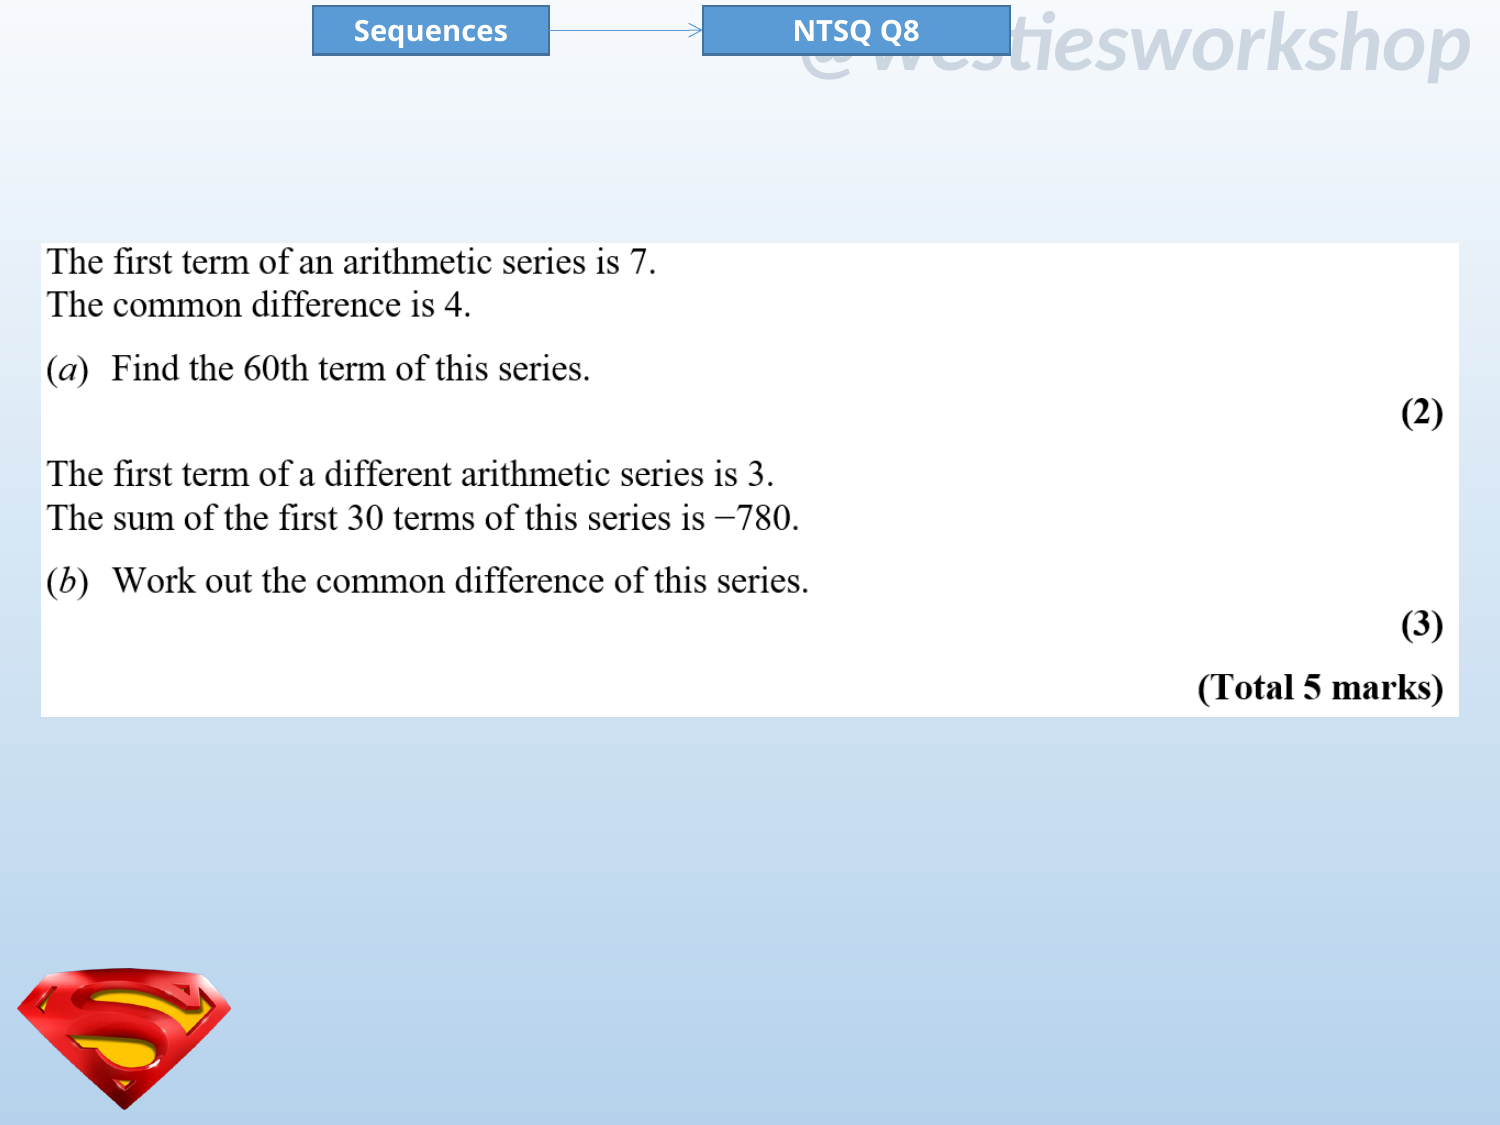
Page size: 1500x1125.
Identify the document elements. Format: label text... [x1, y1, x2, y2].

text_box NTSQ Q8 [702, 5, 1011, 56]
text_box Sequences [312, 5, 550, 56]
picture [17, 968, 231, 1110]
picture [41, 243, 1459, 717]
